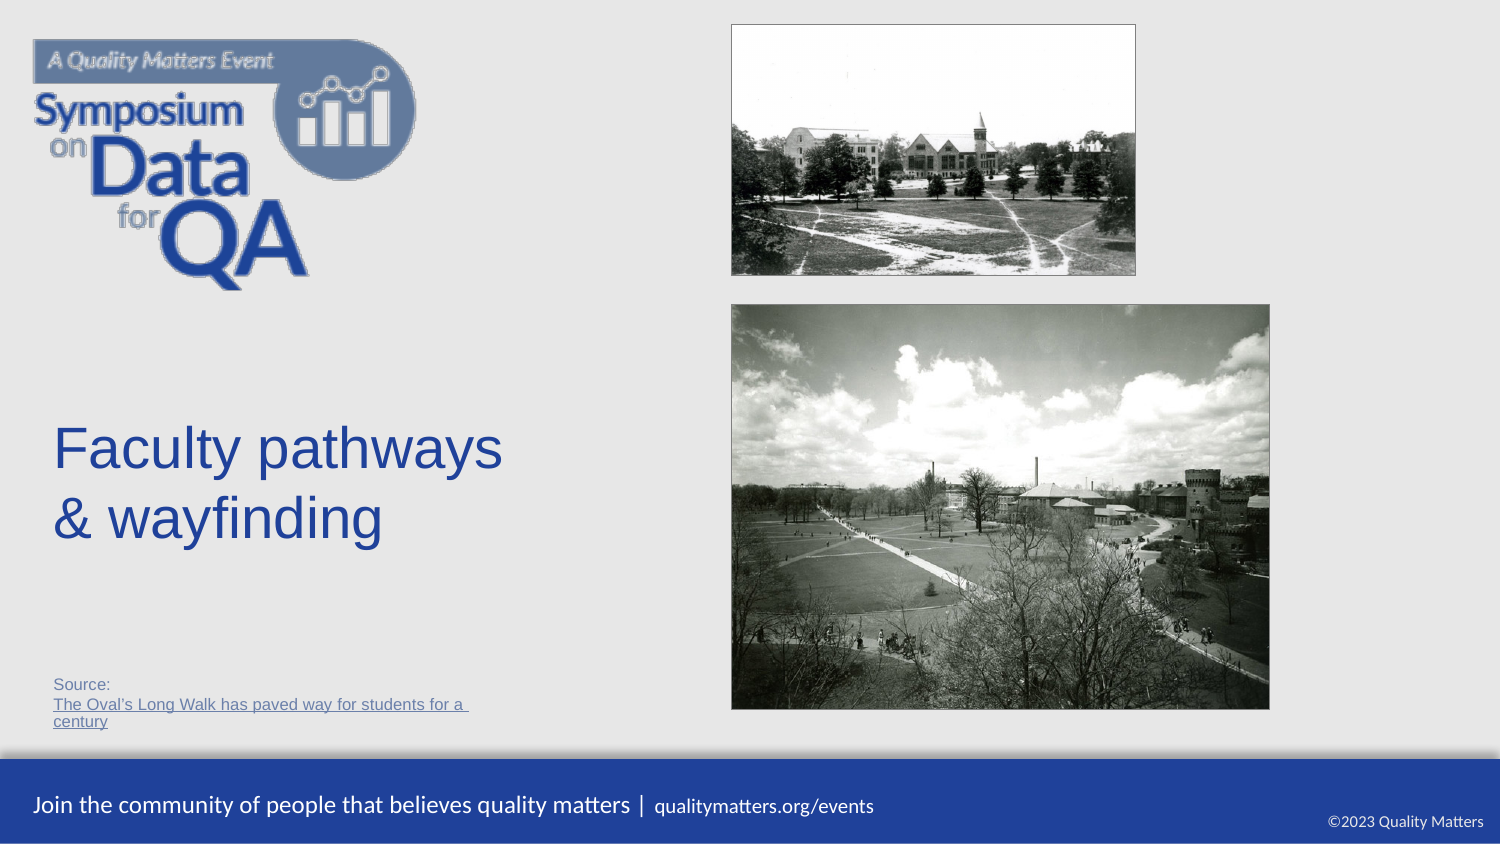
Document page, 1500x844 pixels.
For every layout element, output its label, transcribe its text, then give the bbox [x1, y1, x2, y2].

picture [731, 24, 1136, 277]
text_box Faculty pathways & wayfinding [38, 402, 535, 753]
text_box Source: The Oval’s Long Walk has paved way for students for a century [38, 666, 486, 722]
picture [24, 24, 424, 325]
picture [731, 303, 1271, 711]
